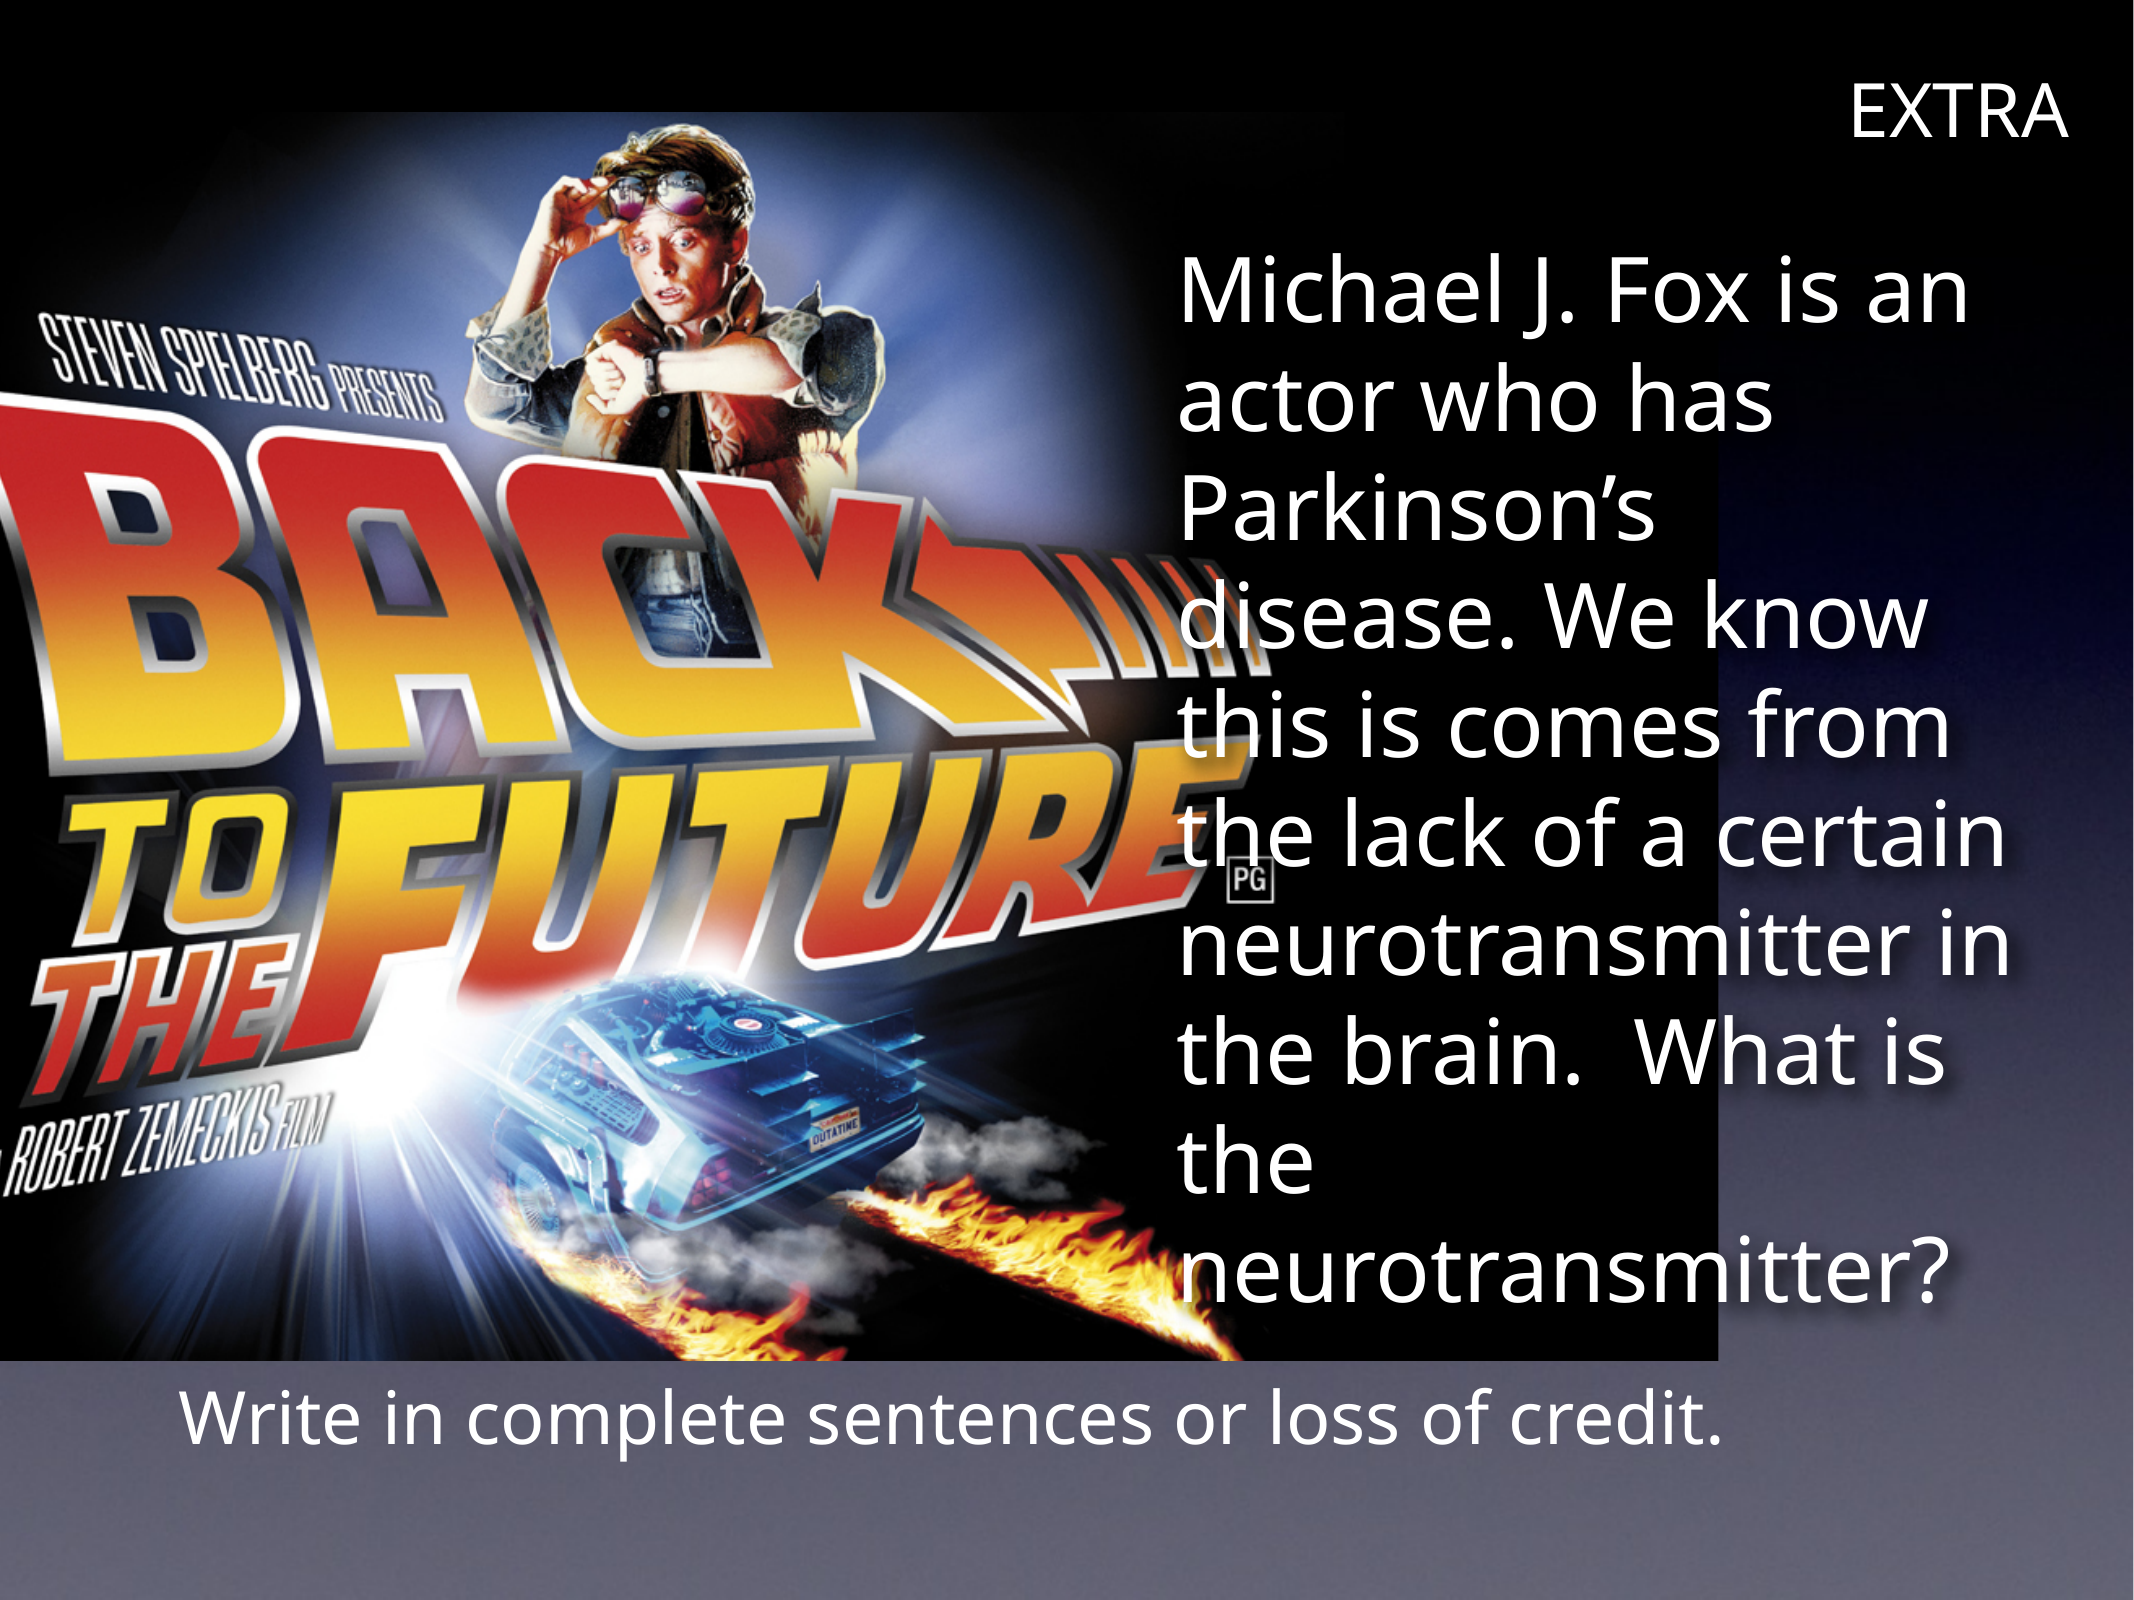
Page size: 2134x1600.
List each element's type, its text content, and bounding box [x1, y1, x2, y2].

list Write in complete sentences or loss of credit. [93, 1370, 1811, 1557]
text_box EXTRA [1847, 62, 2070, 153]
picture [0, 0, 2134, 1600]
title Michael J. Fox is an actor who has Parkinson’s disease. We know this is comes from the lack of a certain neurotransmitter in the brain. What is the neurotransmitter? [1719, 230, 2096, 1322]
